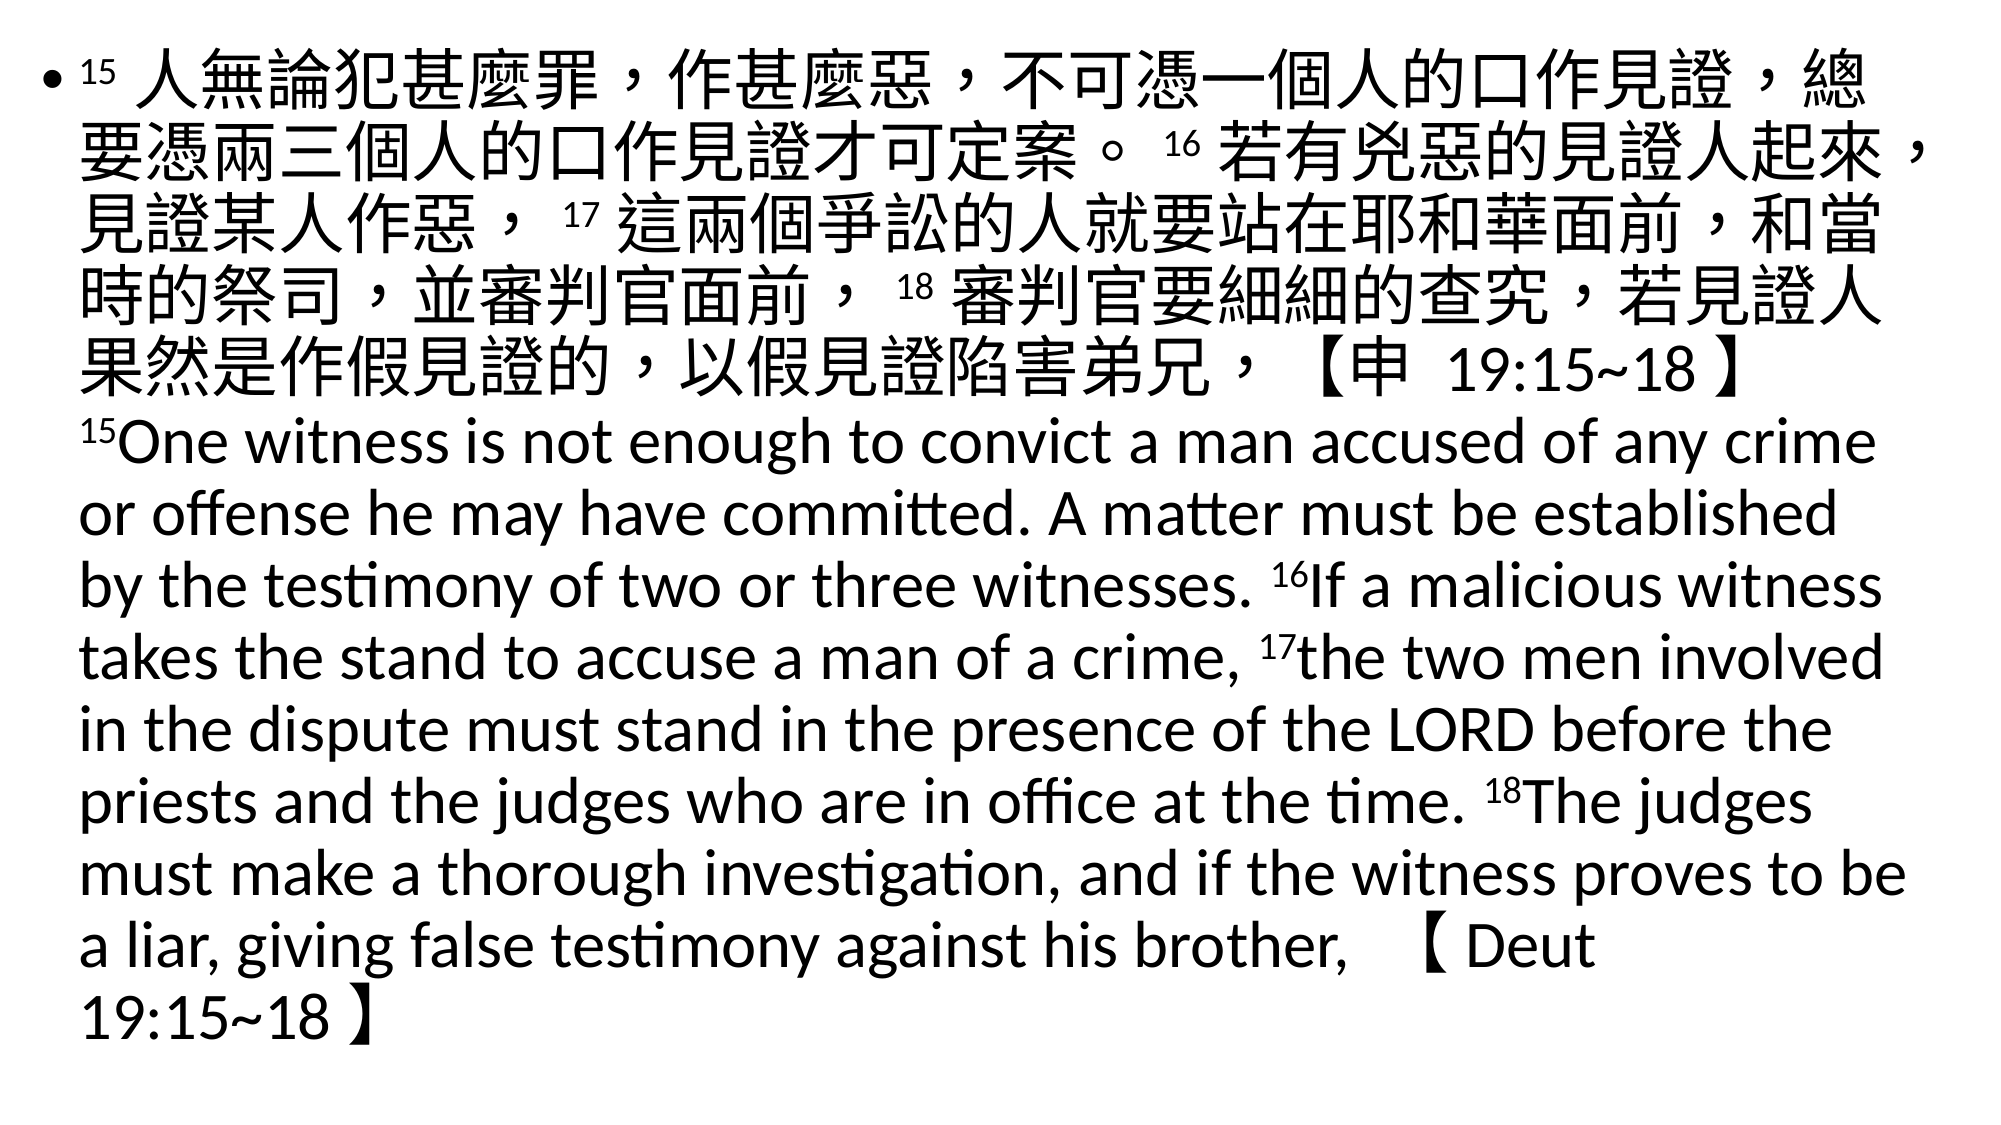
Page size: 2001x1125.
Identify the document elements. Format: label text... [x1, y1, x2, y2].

list 15人無論犯甚麼罪，作甚麼惡，不可憑一個人的口作見證，總要憑兩三個人的口作見證才可定案。16若有兇惡的見證人起來，見證某人作惡，17這兩個爭訟的人就要站在耶和華面前，和當時的祭司，並審判官面前，18審判官要細細的查究，若見證人果然是作假見證的，以假見證陷害弟兄，【申 19:15~18】 15One witness is not enough to convict a man accused of any crime or offense he may have committed. A matter must be established by the testimony of two or three witnesses. 16If a malicious witness takes the stand to accuse a man of a crime, 17the two men involved in the dispute must stand in the presence of the LORD before the priests and the judges who are in office at the time. 18The judges must make a thorough investigation, and if the witness proves to be a liar, giving false testimony against his brother, 【Deut 19:15~18】 [25, 39, 1936, 1014]
